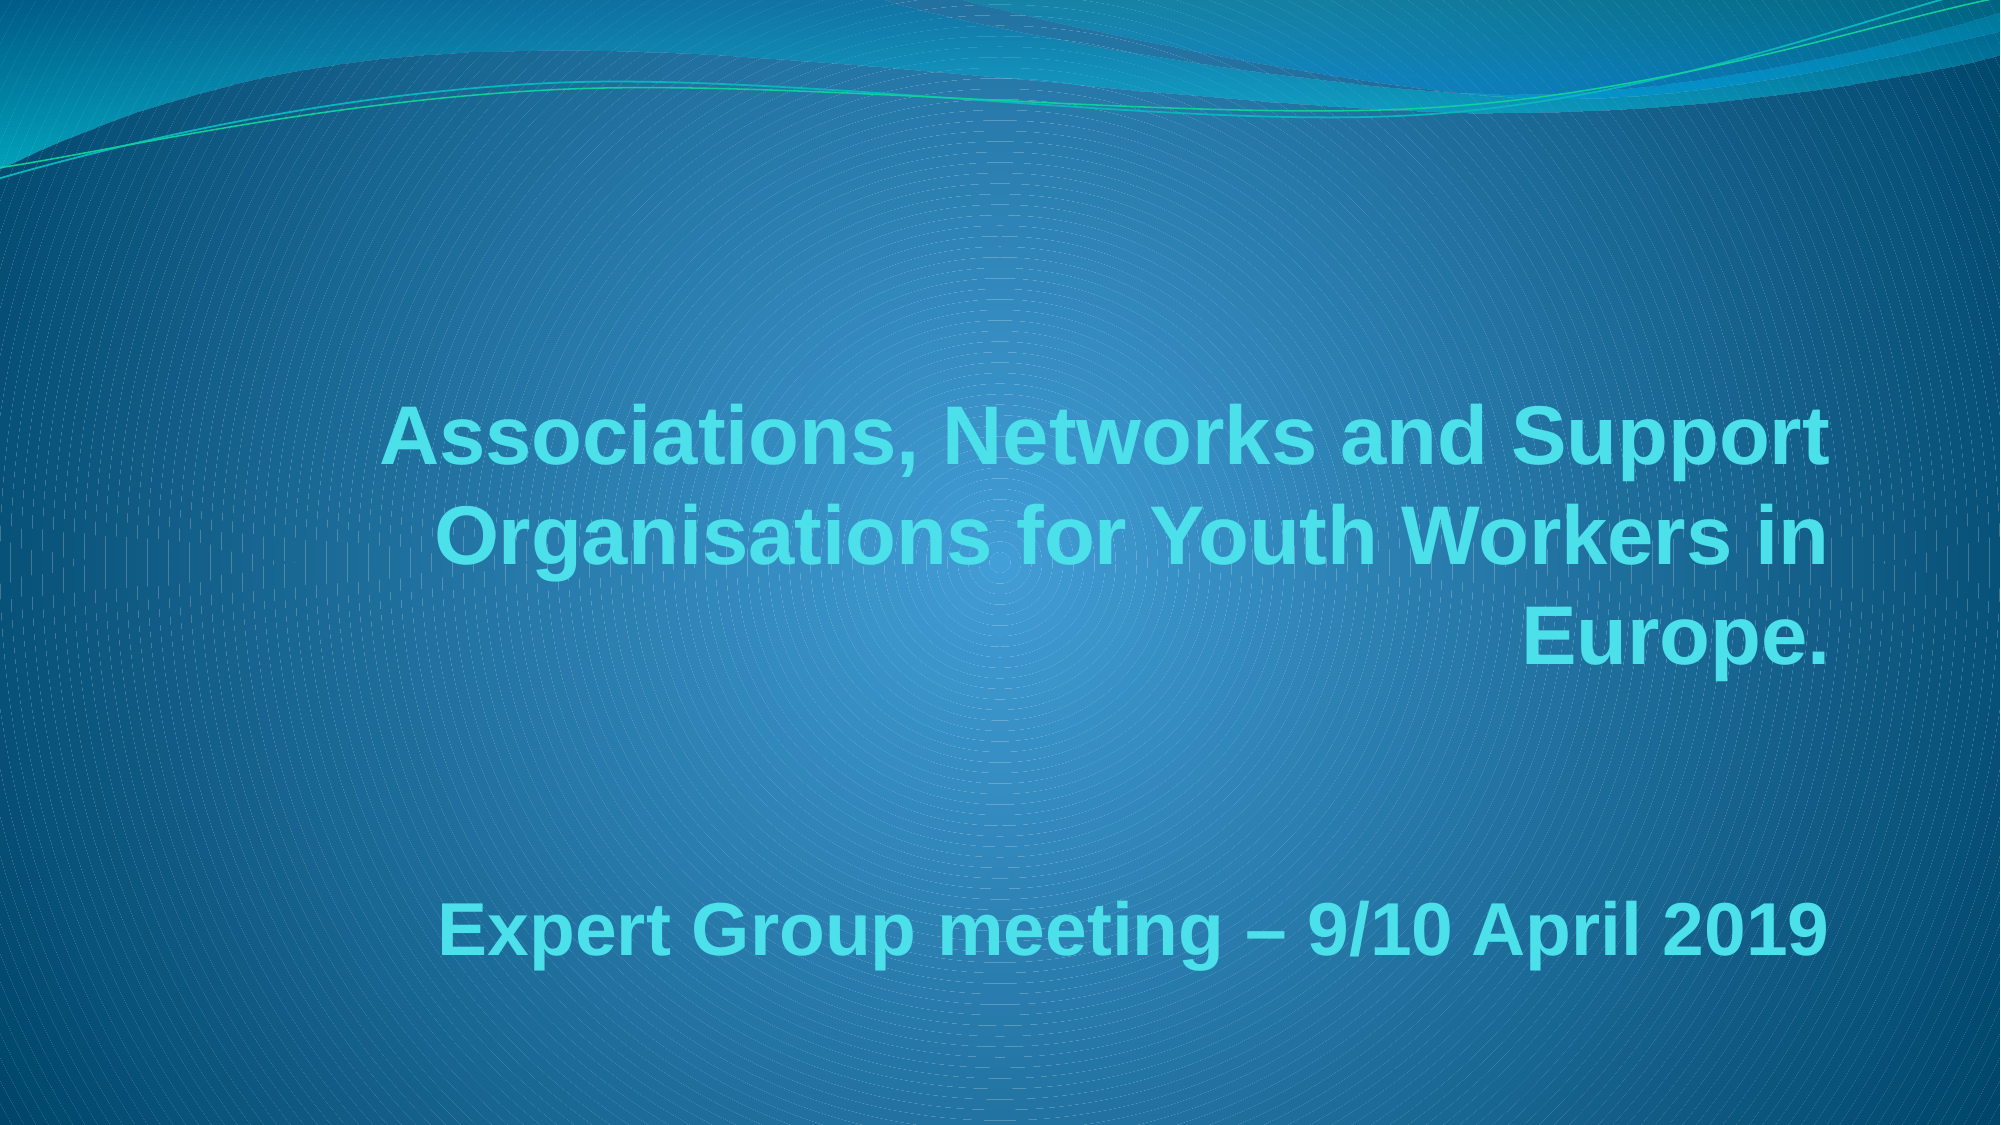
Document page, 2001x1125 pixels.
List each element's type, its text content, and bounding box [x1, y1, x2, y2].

title Associations, Networks and Support Organisations for Youth Workers in Europe. Expert Group meeting – 9/10 April 2019 [116, 57, 1834, 971]
